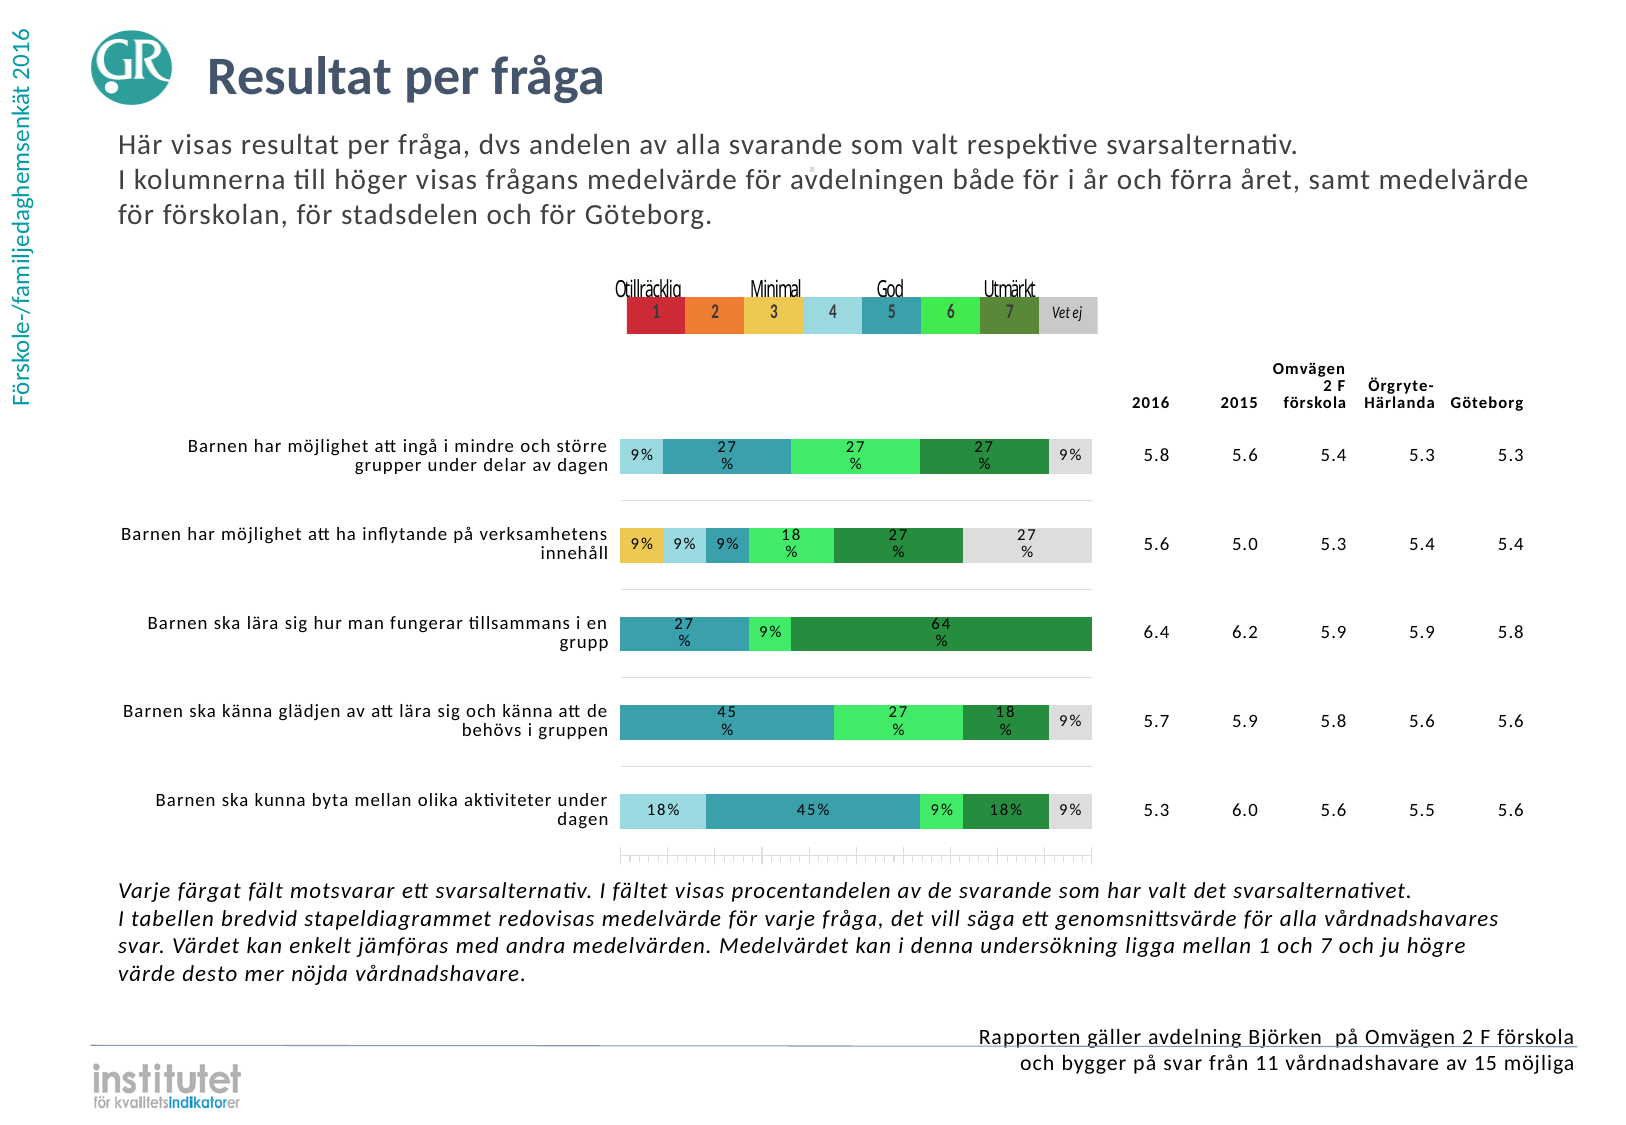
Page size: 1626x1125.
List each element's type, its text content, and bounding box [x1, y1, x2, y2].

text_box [118, 875, 1506, 1045]
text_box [609, 269, 1099, 336]
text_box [118, 324, 1453, 1039]
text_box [118, 1047, 1506, 1052]
text_box Här visas resultat per fråga, dvs andelen av alla svarande som valt respektive svarsalternativ. I kolumnerna till höger visas frågans medelvärde för avdelningen både för i år och förra året, samt medelvärde för förskolan, för stadsdelen och för Göteborg. [118, 125, 1537, 262]
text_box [207, 40, 1460, 126]
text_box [17, 1045, 1578, 1111]
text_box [118, 153, 1506, 213]
